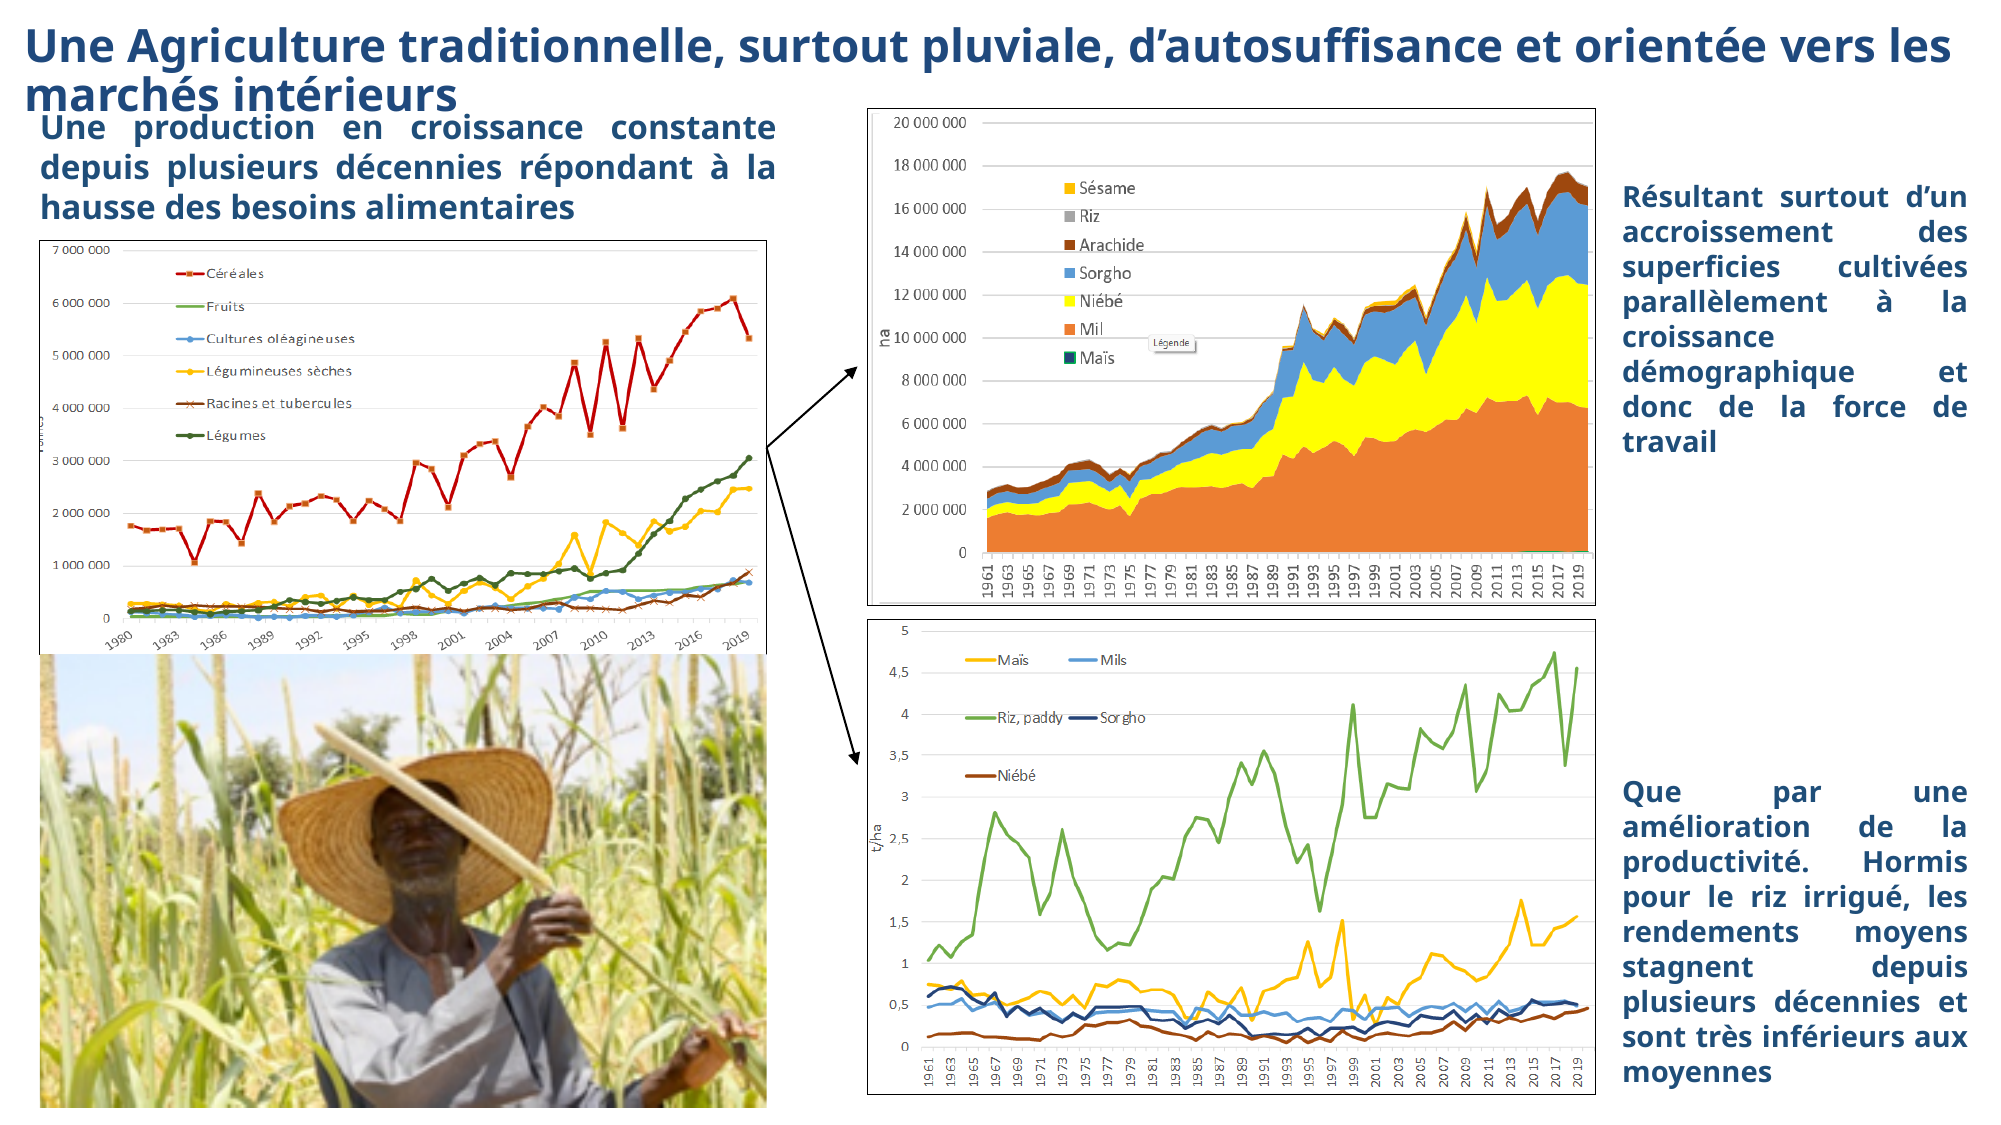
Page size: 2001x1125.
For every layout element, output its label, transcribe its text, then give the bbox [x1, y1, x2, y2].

text_box Une Agriculture traditionnelle, surtout pluviale, d’autosuffisance et orientée vers les marchés intérieurs [9, 15, 2000, 95]
picture [867, 619, 1596, 1095]
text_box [766, 447, 858, 766]
picture [867, 108, 1596, 606]
text_box Une production en croissance constante depuis plusieurs décennies répondant à la hausse des besoins alimentaires [39, 106, 778, 226]
picture [39, 240, 767, 654]
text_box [766, 366, 858, 447]
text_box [39, 654, 767, 1108]
text_box Résultant surtout d’un accroissement des superficies cultivées parallèlement à la croissance démographique et donc de la force de travail Que par une amélioration de la productivité. Hormis pour le riz irrigué, les rendements moyens stagnent depuis plusieurs décennies et sont très inférieurs aux moyennes [1622, 108, 1969, 1088]
